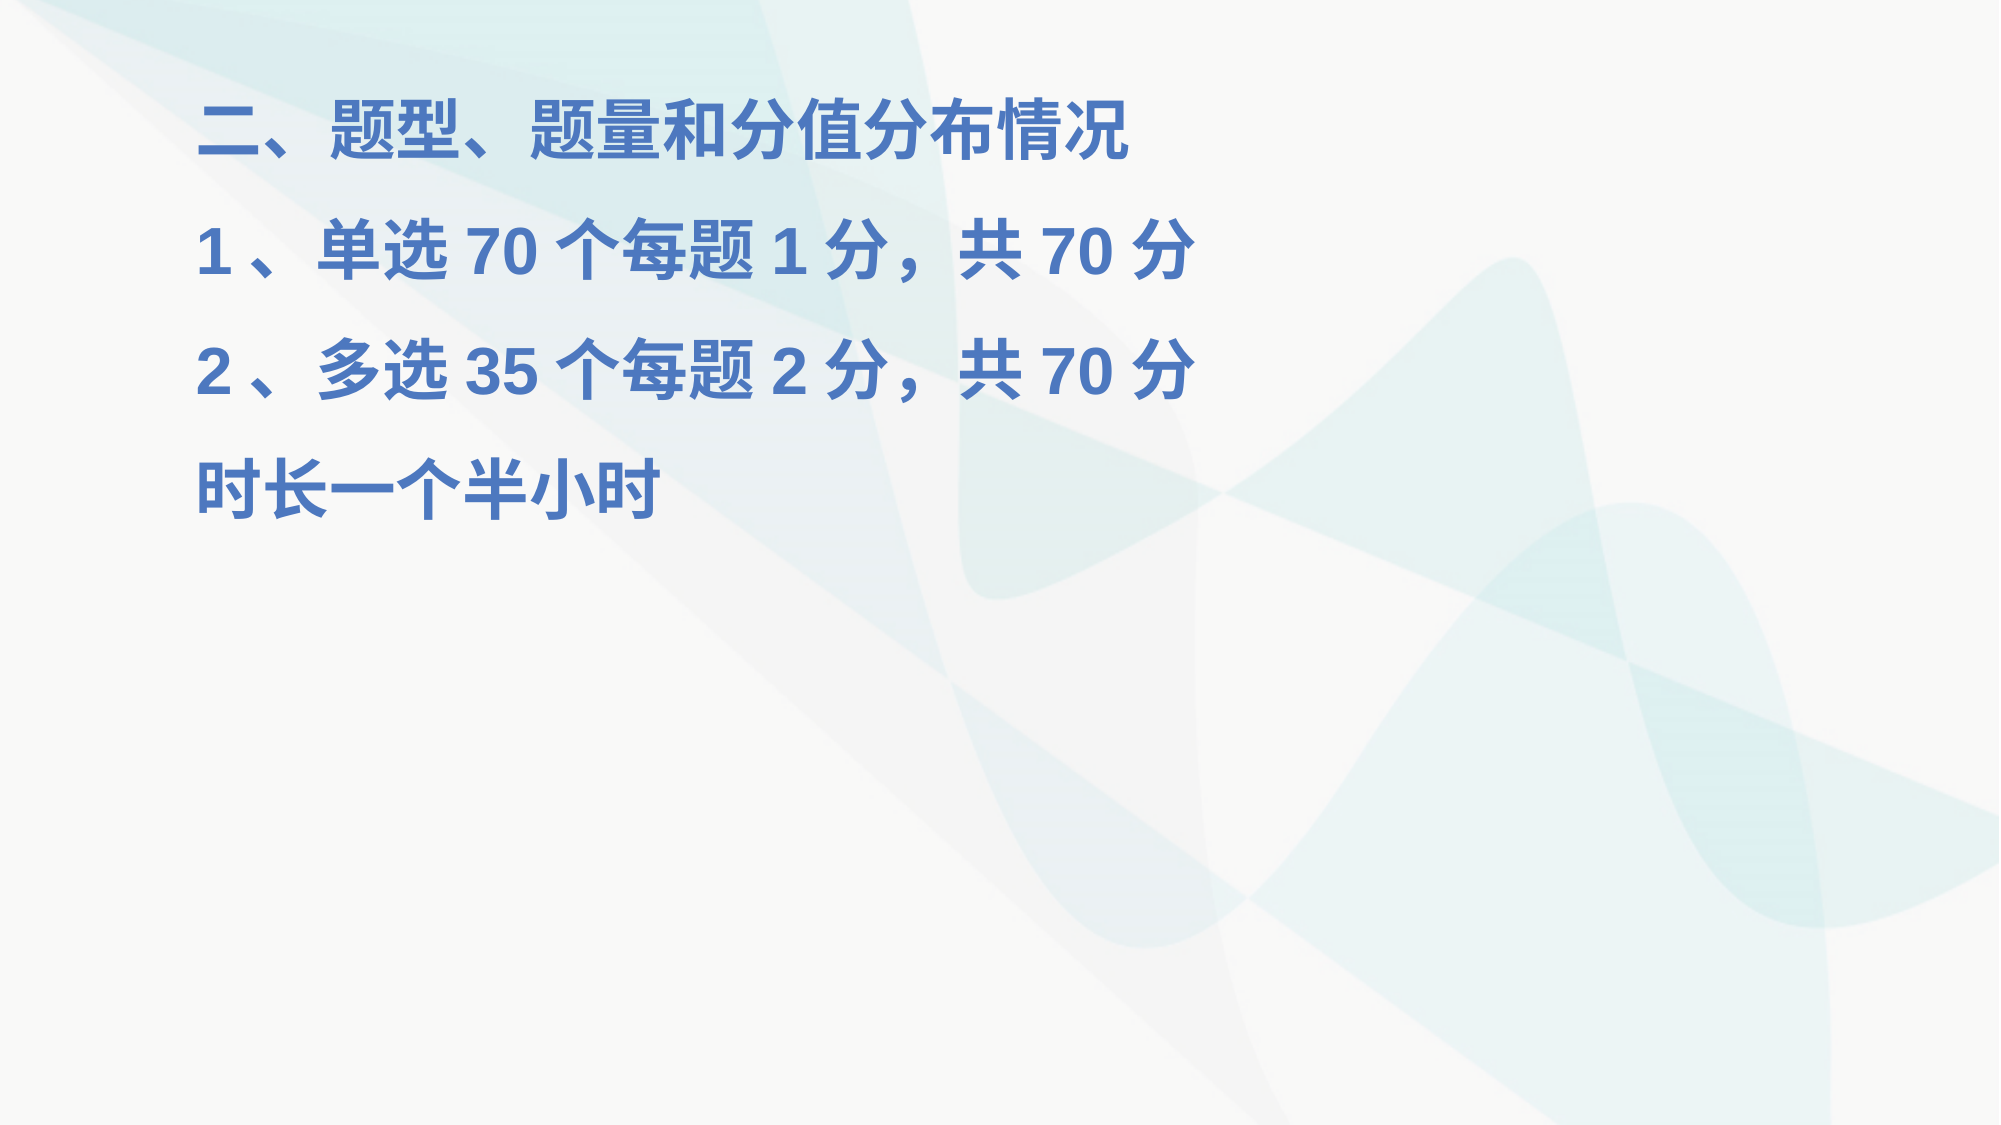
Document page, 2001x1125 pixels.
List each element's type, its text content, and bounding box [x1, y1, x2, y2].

text_box 二、题型、题量和分值分布情况 1、单选70个每题1分，共70分 2、多选35个每题2分，共70分 时长一个半小时 [180, 40, 1673, 685]
picture [0, 0, 1999, 1125]
